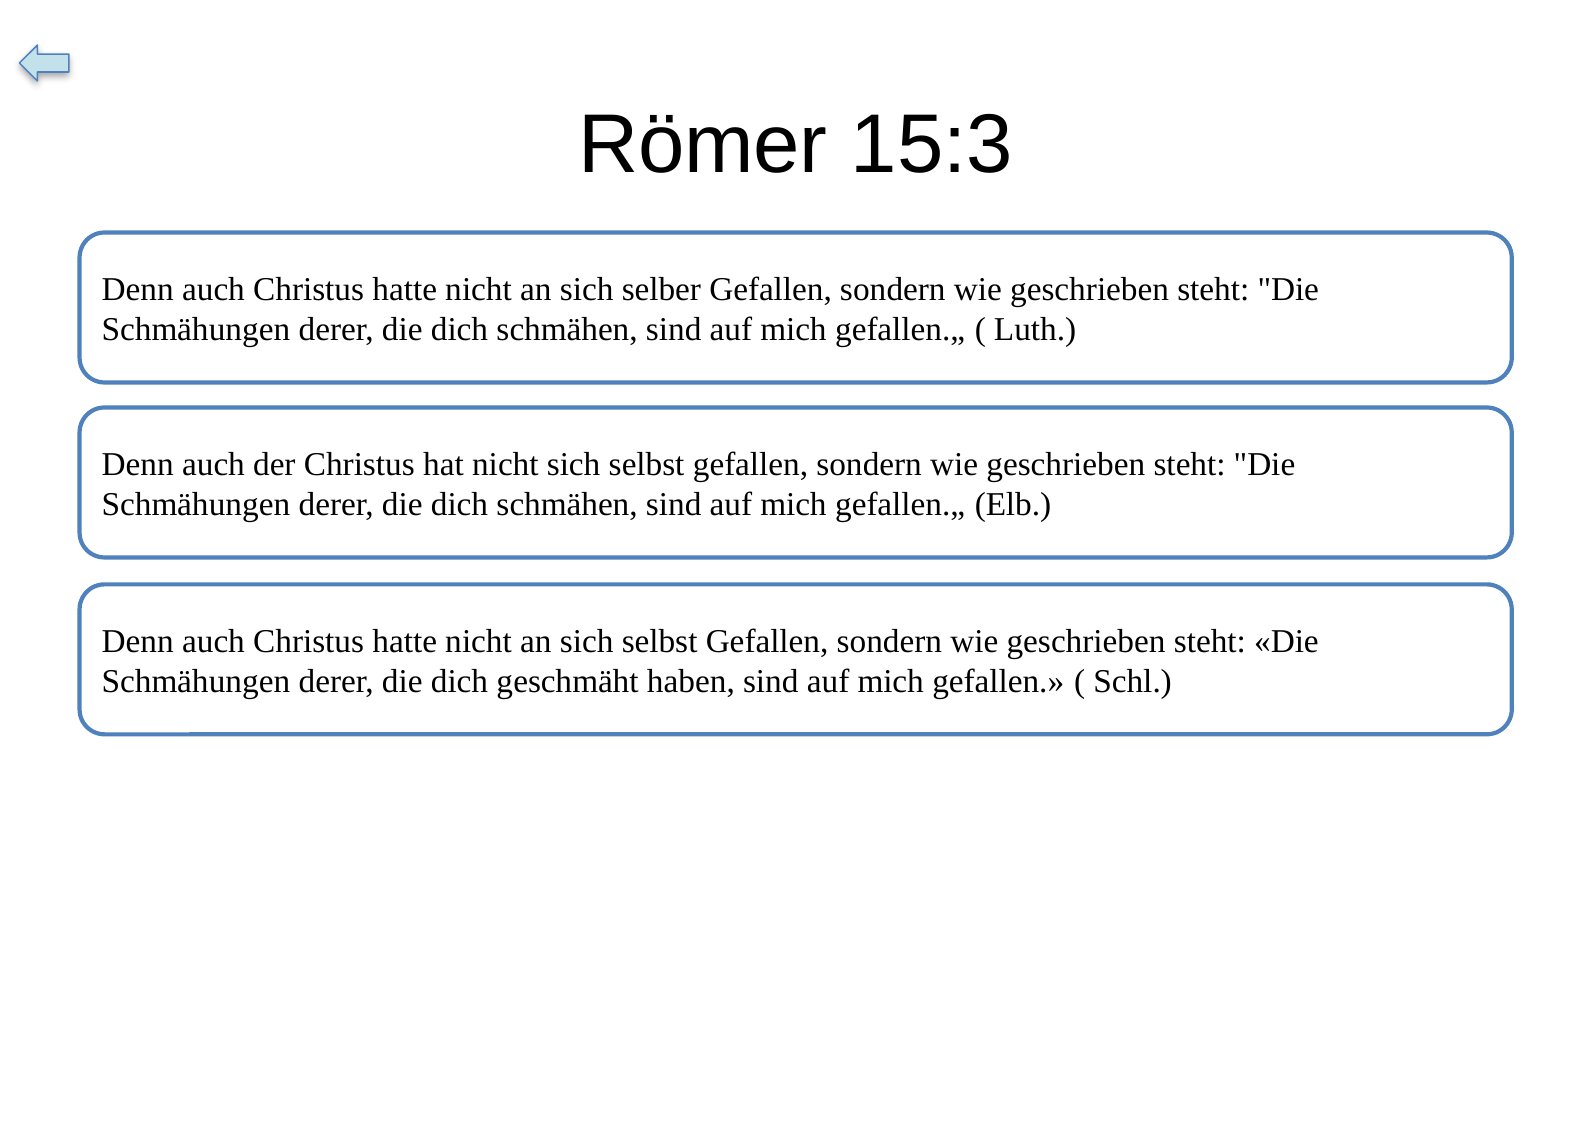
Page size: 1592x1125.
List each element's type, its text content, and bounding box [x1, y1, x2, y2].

text_box [18, 44, 70, 82]
text_box Denn auch Christus hatte nicht an sich selber Gefallen, sondern wie geschrieben steht: "Die Schmähungen derer, die dich schmähen, sind auf mich gefallen.„ ( Luth.) [77, 230, 1514, 385]
text_box Denn auch der Christus hat nicht sich selbst gefallen, sondern wie geschrieben steht: "Die Schmähungen derer, die dich schmähen, sind auf mich gefallen.„ (Elb.) [77, 405, 1514, 560]
text_box Denn auch Christus hatte nicht an sich selbst Gefallen, sondern wie geschrieben steht: «Die Schmähungen derer, die dich geschmäht haben, sind auf mich gefallen.» ( Schl.) [77, 582, 1514, 737]
title Römer 15:3 [79, 45, 1512, 233]
